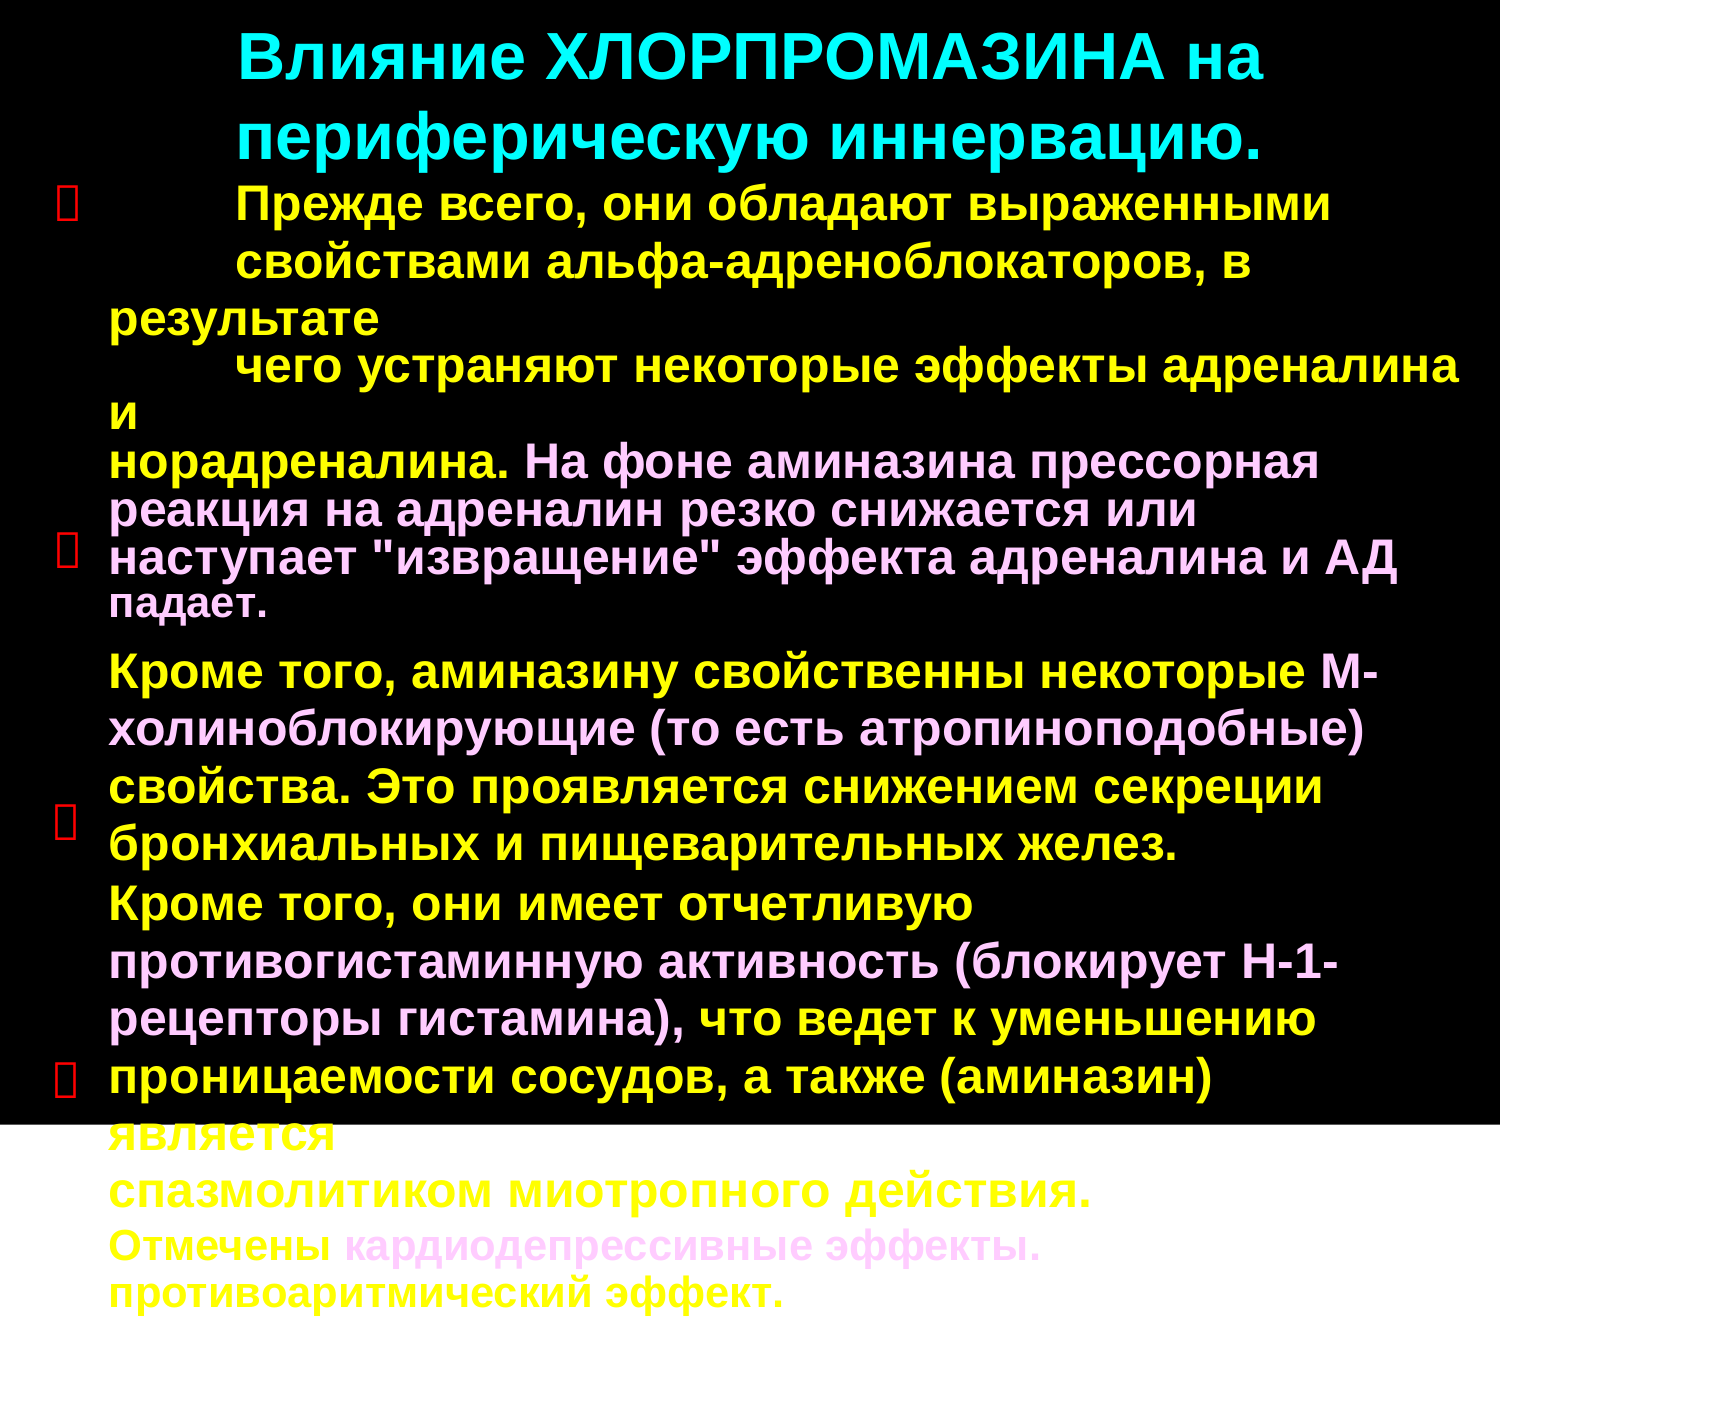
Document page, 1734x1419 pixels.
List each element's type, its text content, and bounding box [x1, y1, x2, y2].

text_box  [50, 178, 102, 233]
text_box  [48, 796, 100, 851]
text_box  [48, 1055, 100, 1110]
text_box Влияние ХЛОРПРОМАЗИНА на периферическую иннервацию. Прежде всего, они обладают выраженными свойствами альфа-адреноблокаторов, в результате чего устраняют некоторые эффекты адреналина и норадреналина. На фоне аминазина прессорная реакция на адреналин резко снижается или наступает "извращение" эффекта адреналина и АД падает. Кроме того, аминазину свойственны некоторые М- холиноблокирующие (то есть атропиноподобные) свойства. Это проявляется снижением секреции бронхиальных и пищеварительных желез. Кроме того, они имеет отчетливую противогистаминную активность (блокирует H-1- рецепторы гистамина), что ведет к уменьшению проницаемости сосудов, а также (аминазин) является спазмолитиком миотропного действия. Отмечены кардиодепрессивные эффекты. противоаритмический эффект. [106, 22, 1468, 1083]
text_box [0, 0, 1500, 1125]
text_box  [50, 525, 102, 580]
